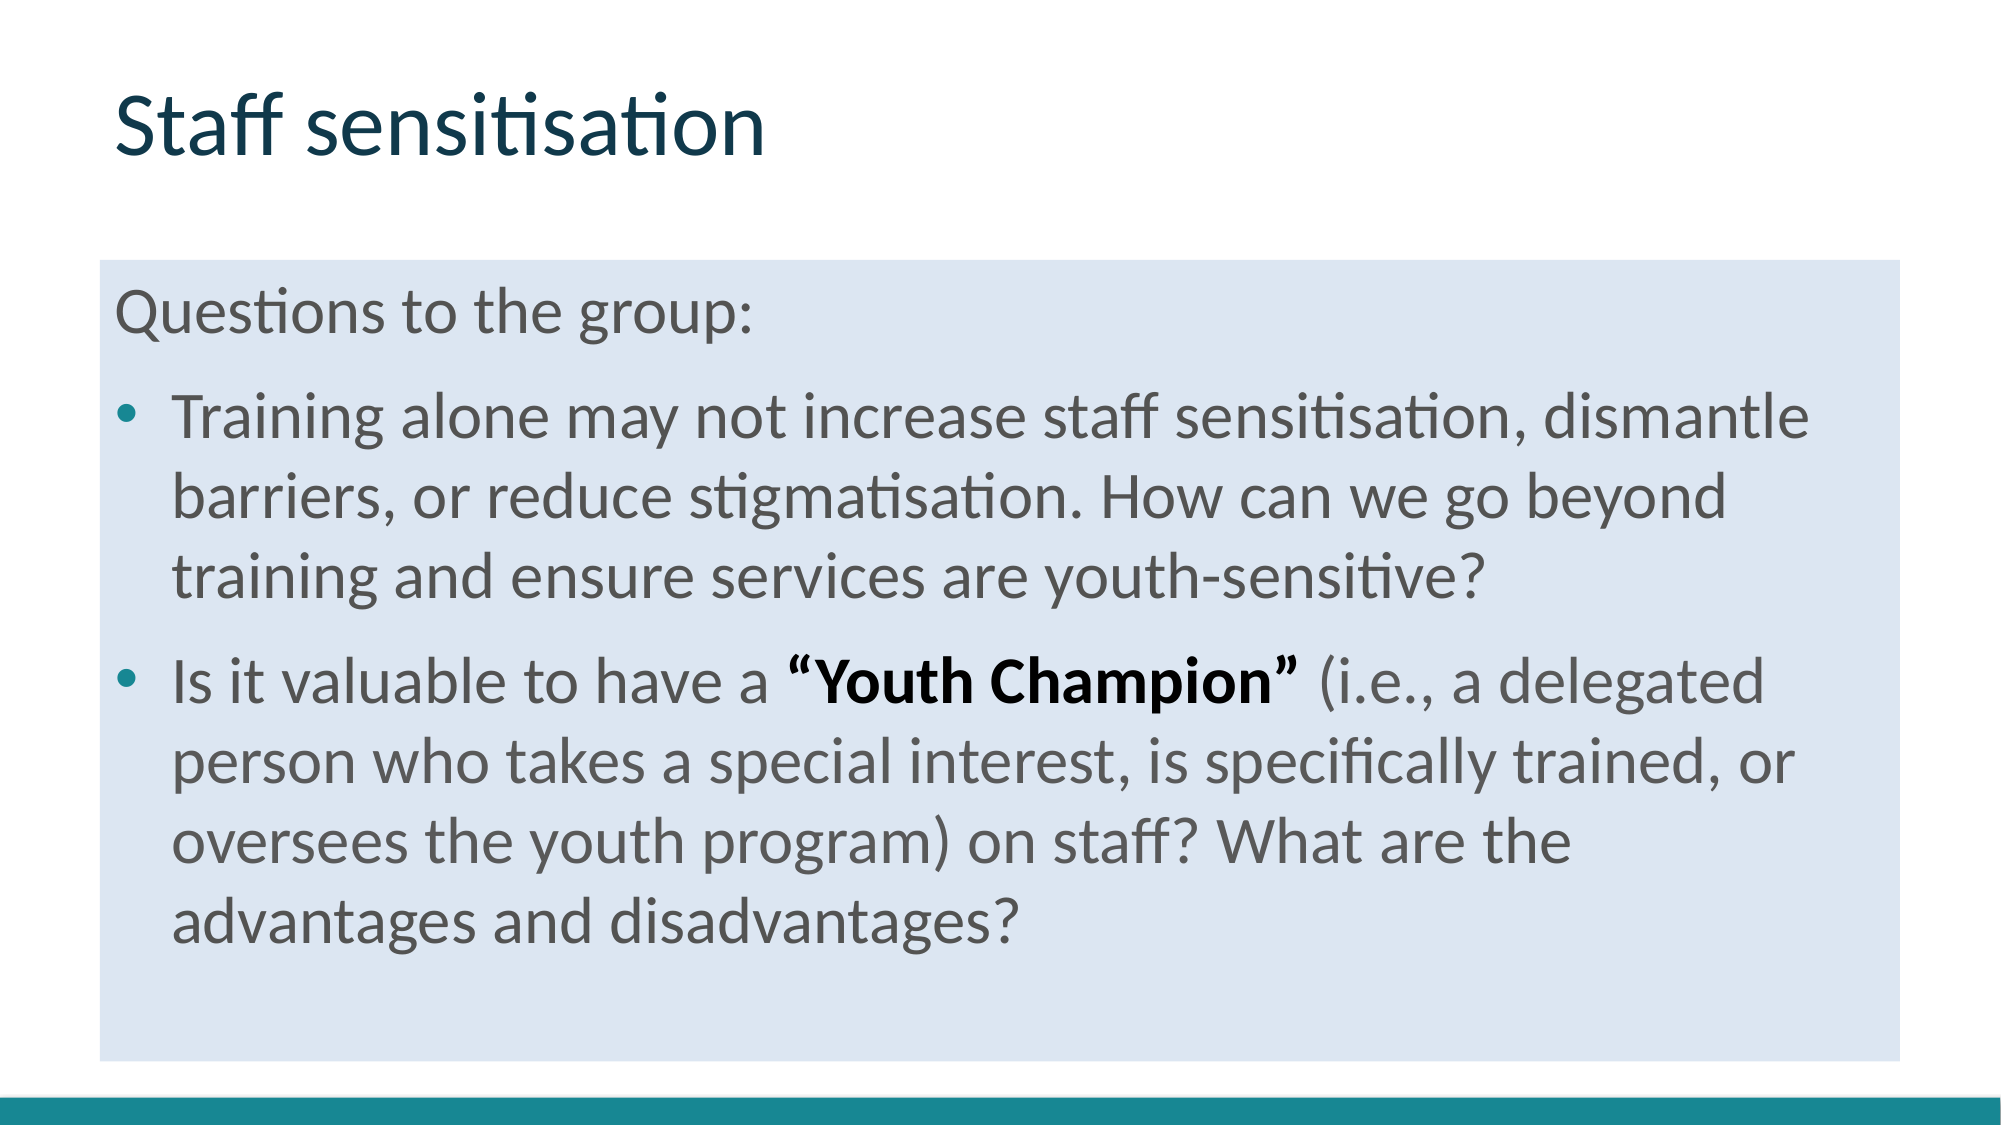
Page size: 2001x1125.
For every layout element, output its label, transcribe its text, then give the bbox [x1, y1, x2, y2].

title Staff sensitisation [99, 73, 1900, 233]
list Questions to the group: Training alone may not increase staff sensitisation, dismantle barriers, or reduce stigmatisation. How can we go beyond training and ensure services are youth-sensitive? Is it valuable to have a “Youth Champion” (i.e., a delegated person who takes a special interest, is specifically trained, or oversees the youth program) on staff? What are the advantages and disadvantages? [99, 259, 1900, 1062]
